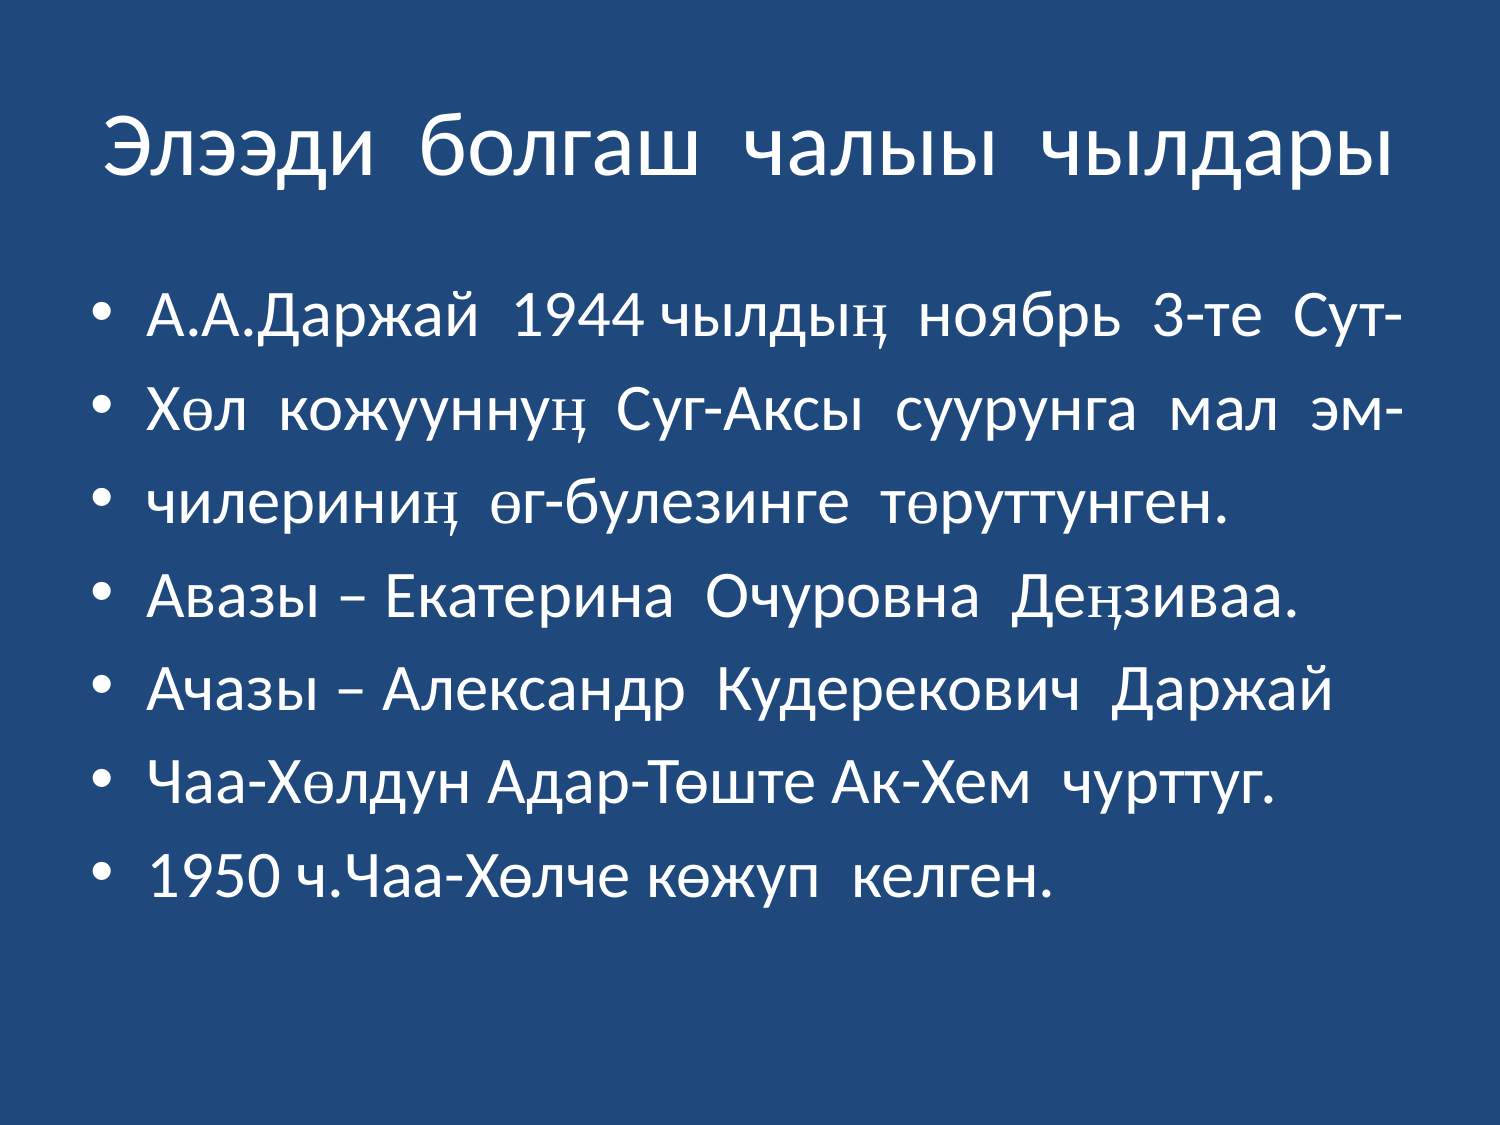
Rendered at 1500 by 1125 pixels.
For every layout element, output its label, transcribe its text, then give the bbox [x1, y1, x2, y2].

list А.А.Даржай 1944 чылдыӊ ноябрь 3-те Сут- Хөл кожууннуӊ Суг-Аксы суурунга мал эм- чилериниӊ өг-булезинге төруттунген. Авазы – Екатерина Очуровна Деӊзиваа. Ачазы – Александр Кудерекович Даржай Чаа-Хөлдун Адар-Тѳште Ак-Хем чурттуг. 1950 ч.Чаа-Хѳлче кѳжуп келген. [75, 262, 1425, 1005]
title Элээди болгаш чалыы чылдары [75, 45, 1425, 233]
